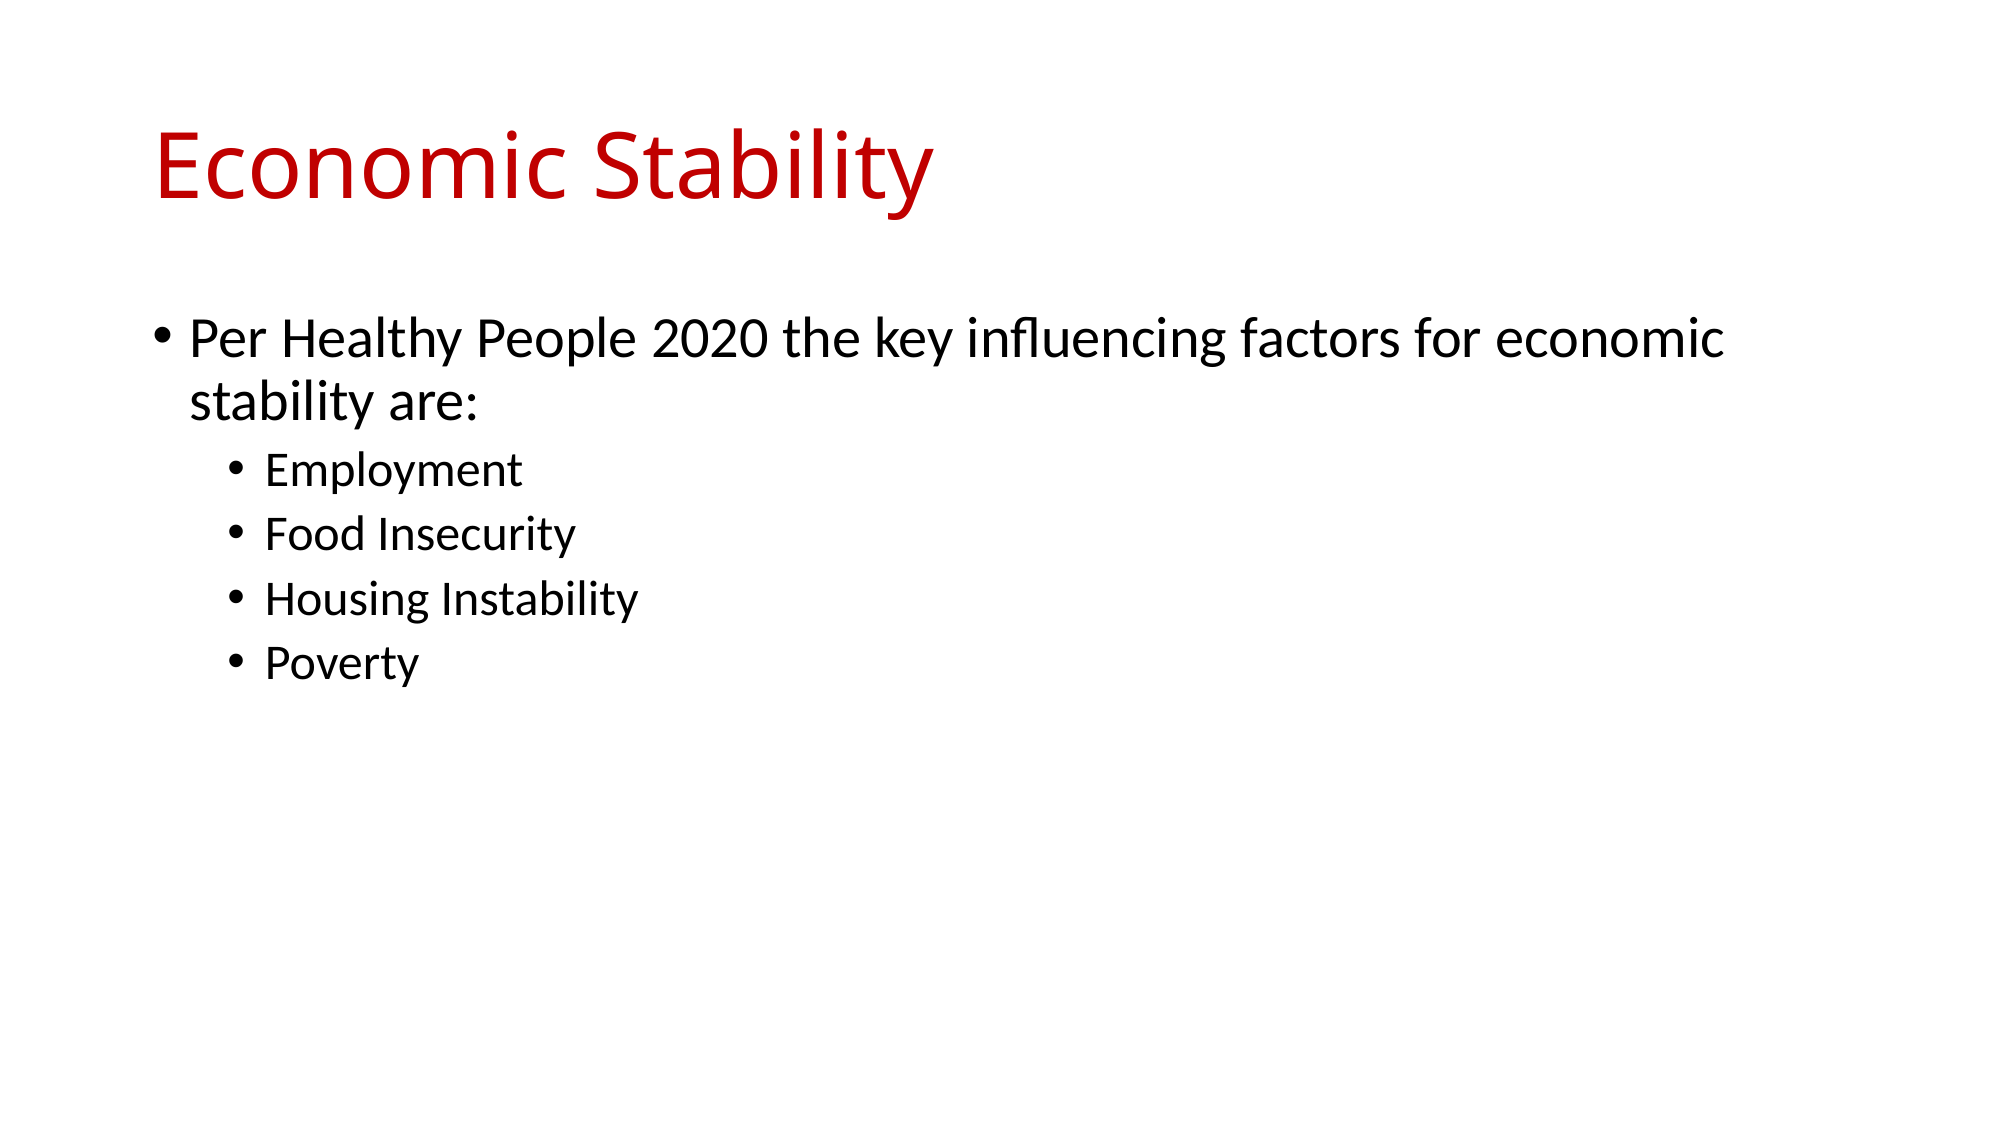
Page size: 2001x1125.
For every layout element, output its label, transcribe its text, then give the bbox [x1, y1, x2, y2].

list Per Healthy People 2020 the key influencing factors for economic stability are: Employment Food Insecurity Housing Instability Poverty [137, 299, 1863, 1014]
title Economic Stability [137, 59, 1863, 278]
